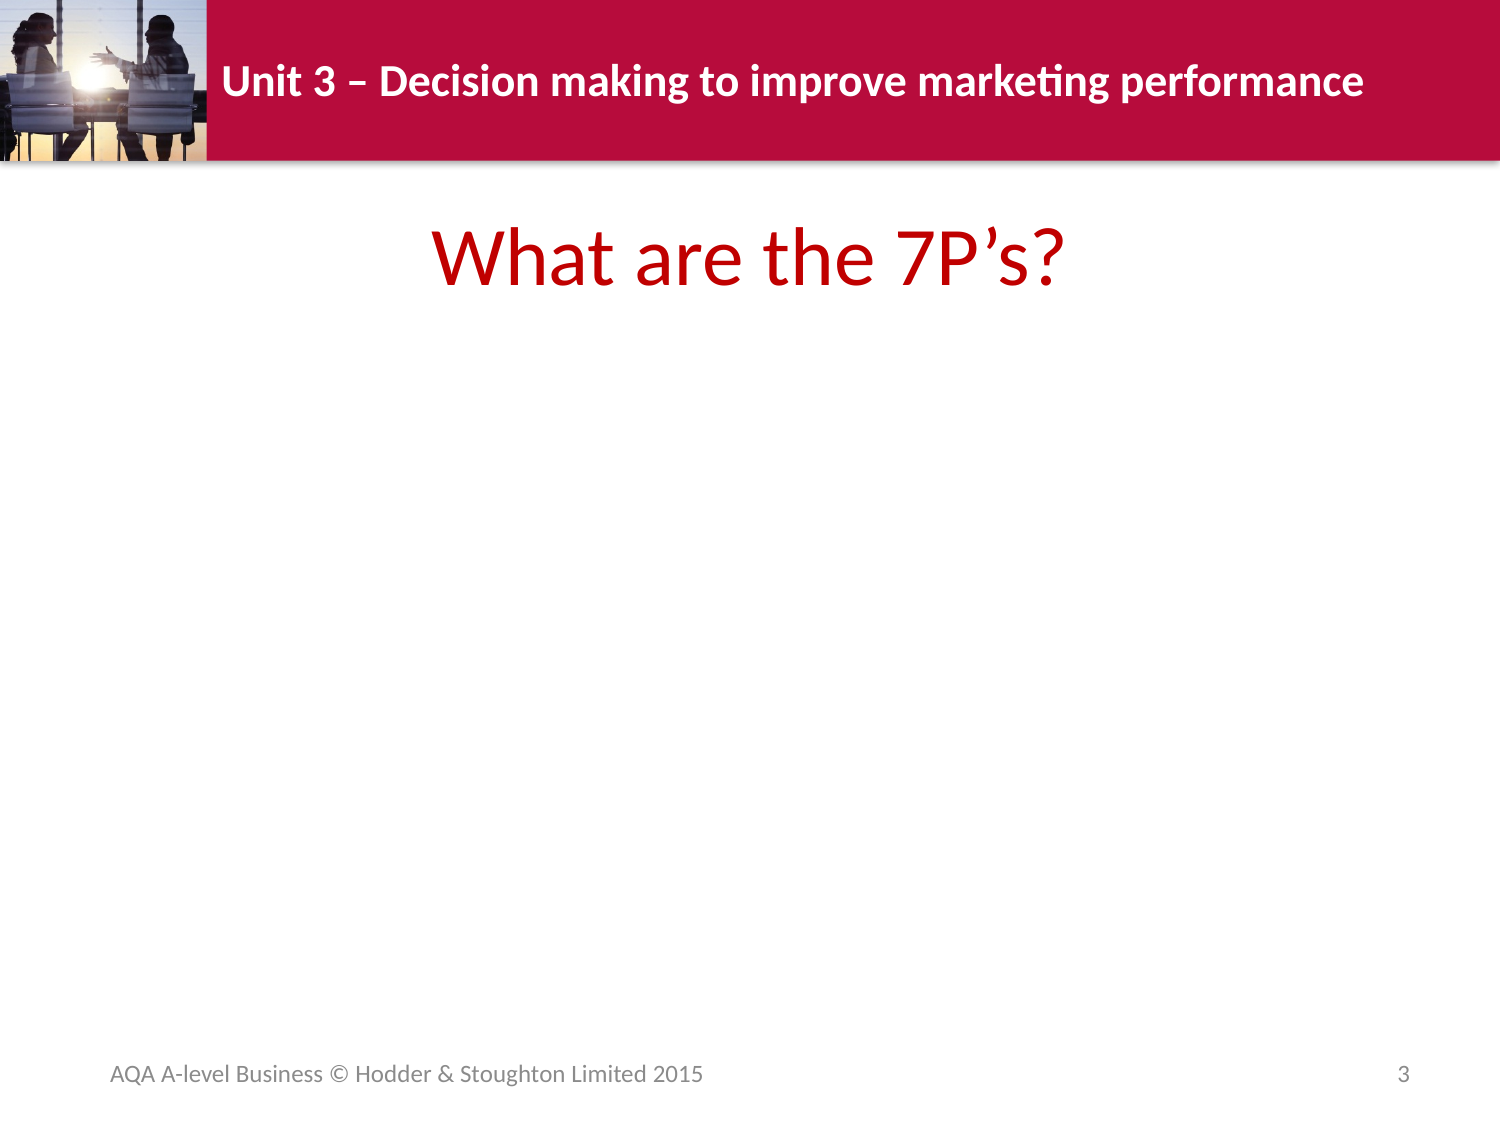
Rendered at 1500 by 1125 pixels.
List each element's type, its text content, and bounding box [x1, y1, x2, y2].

slide_number 3 [1074, 1042, 1425, 1103]
picture [0, 0, 207, 161]
title What are the 7P’s? [76, 172, 1424, 332]
footer AQA A-level Business © Hodder & Stoughton Limited 2015 [76, 1042, 739, 1103]
